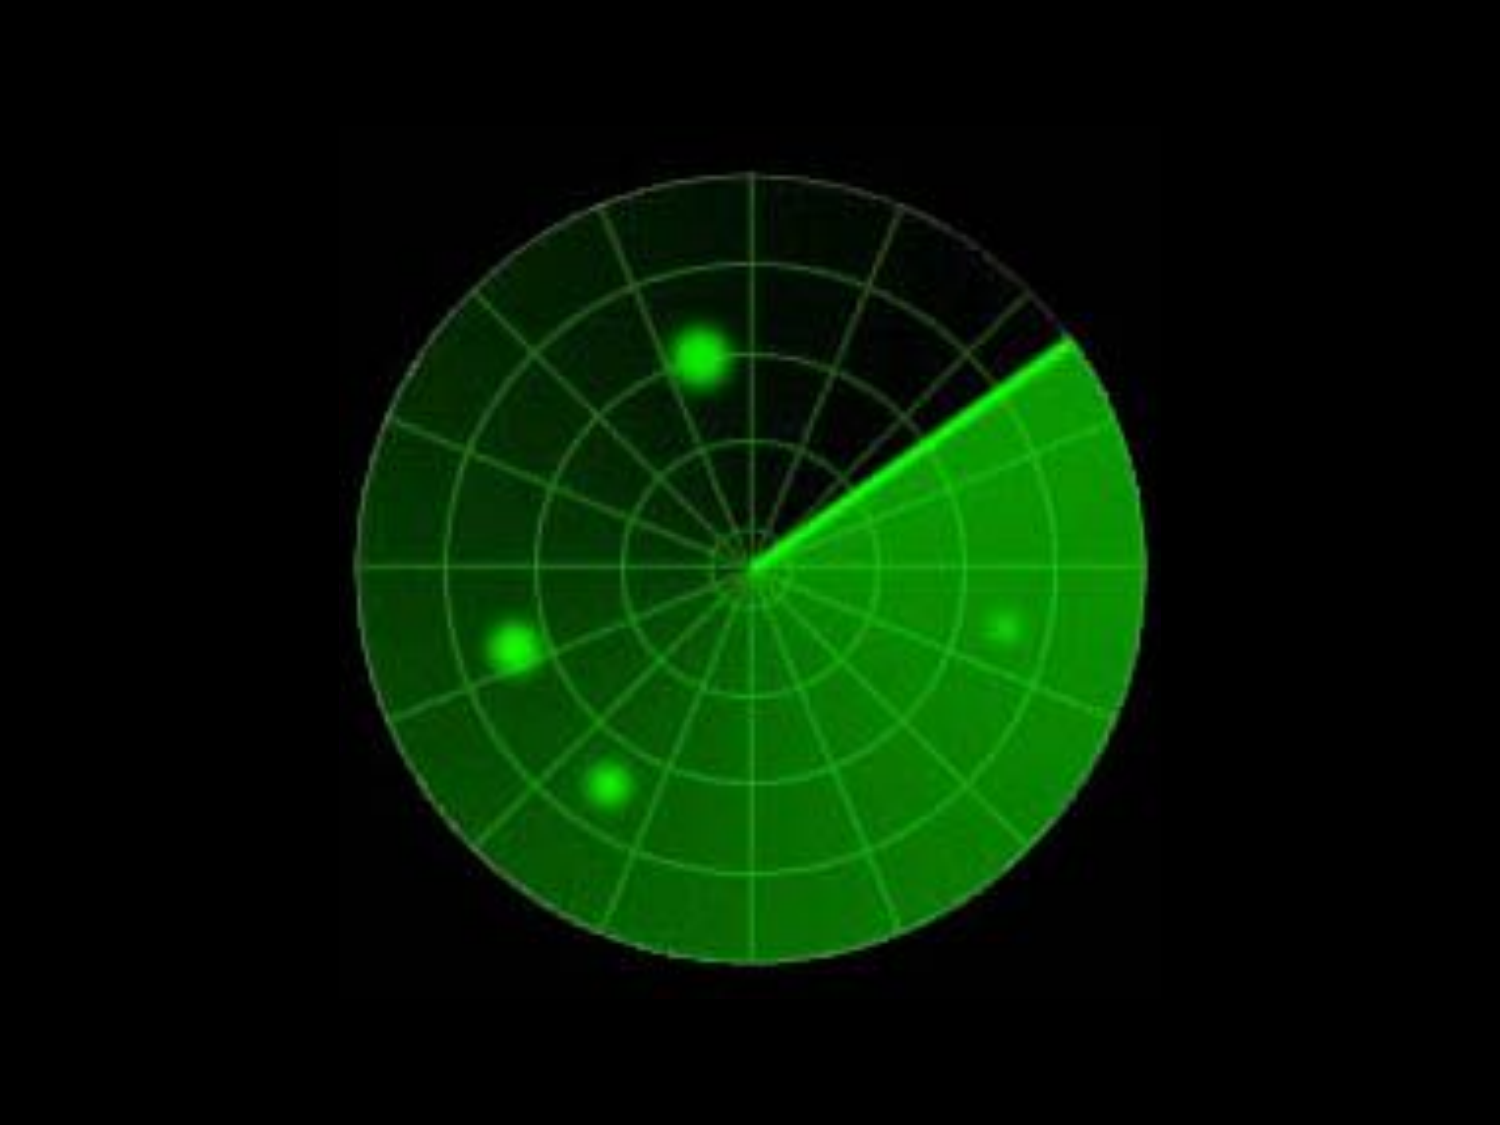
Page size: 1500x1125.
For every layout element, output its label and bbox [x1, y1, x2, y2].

list [339, 126, 1161, 999]
